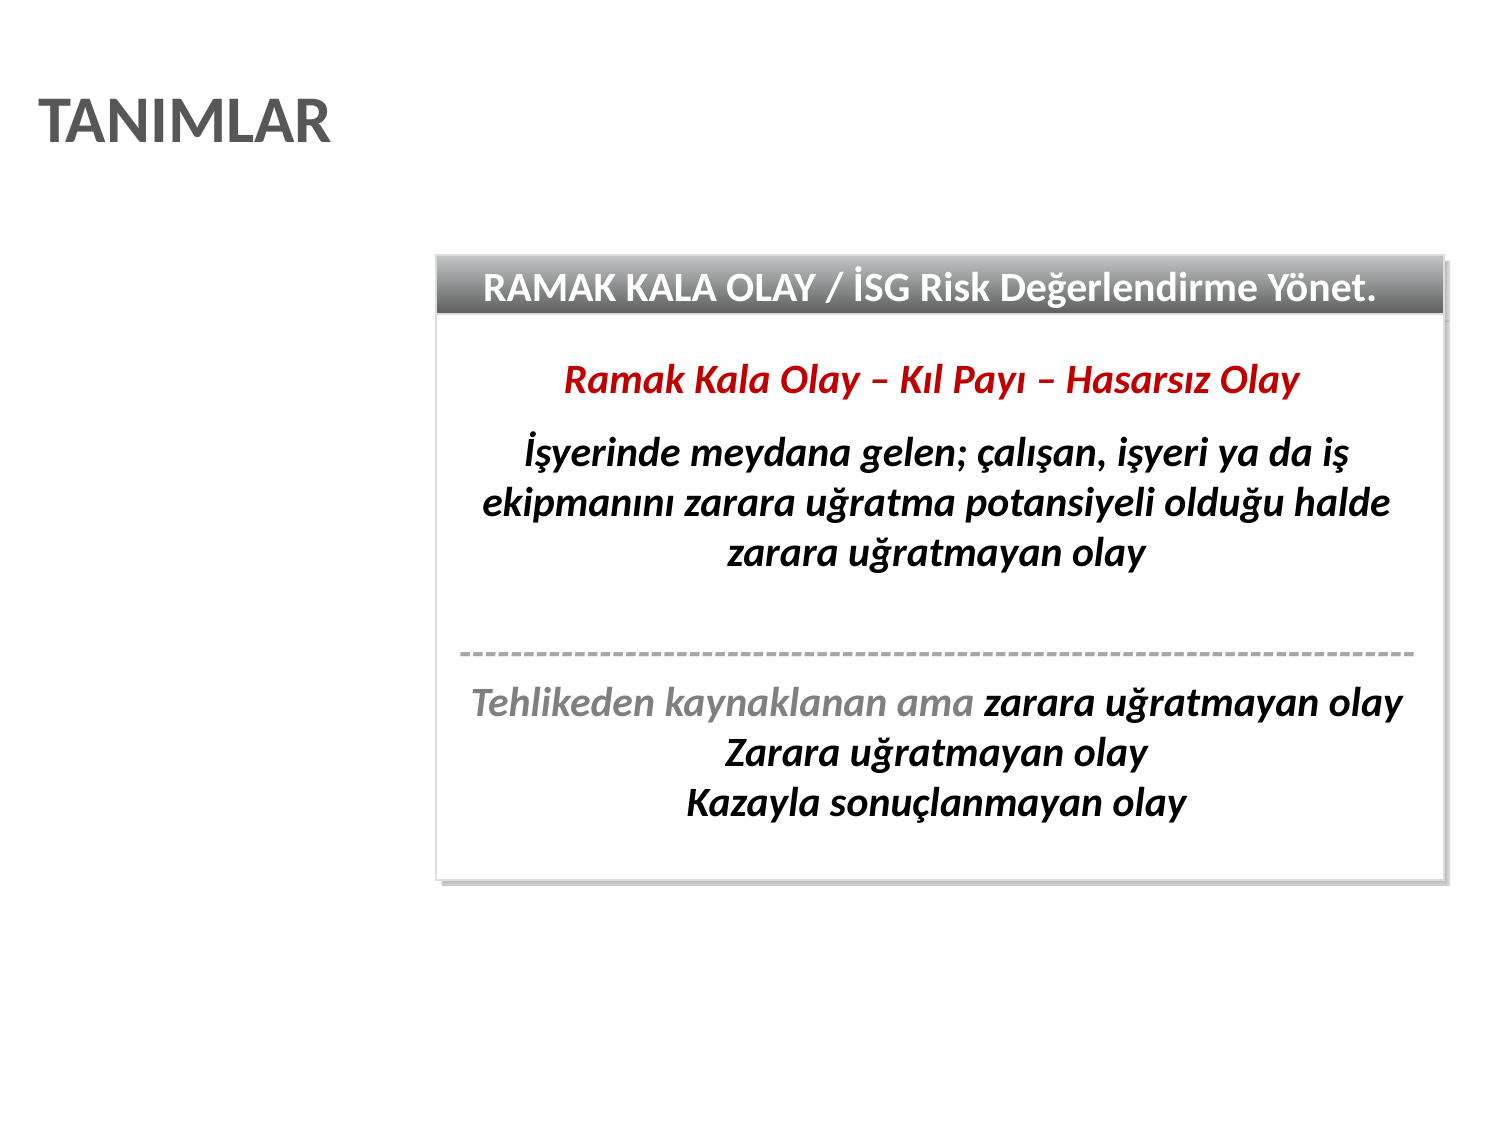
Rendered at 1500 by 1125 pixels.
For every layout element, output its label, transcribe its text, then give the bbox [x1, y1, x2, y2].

text_box RAMAK KALA OLAY / İSG Risk Değerlendirme Yönet. [435, 255, 1444, 314]
text_box TANIMLAR [38, 67, 1485, 174]
text_box Ramak Kala Olay – Kıl Payı – Hasarsız Olay İşyerinde meydana gelen; çalışan, işyeri ya da iş ekipmanını zarara uğratma potansiyeli olduğu halde zarara uğratmayan olay --------------------------------------------------------------------------- Tehlikeden kaynaklanan ama zarara uğratmayan olay Zarara uğratmayan olay Kazayla sonuçlanmayan olay [435, 314, 1444, 881]
